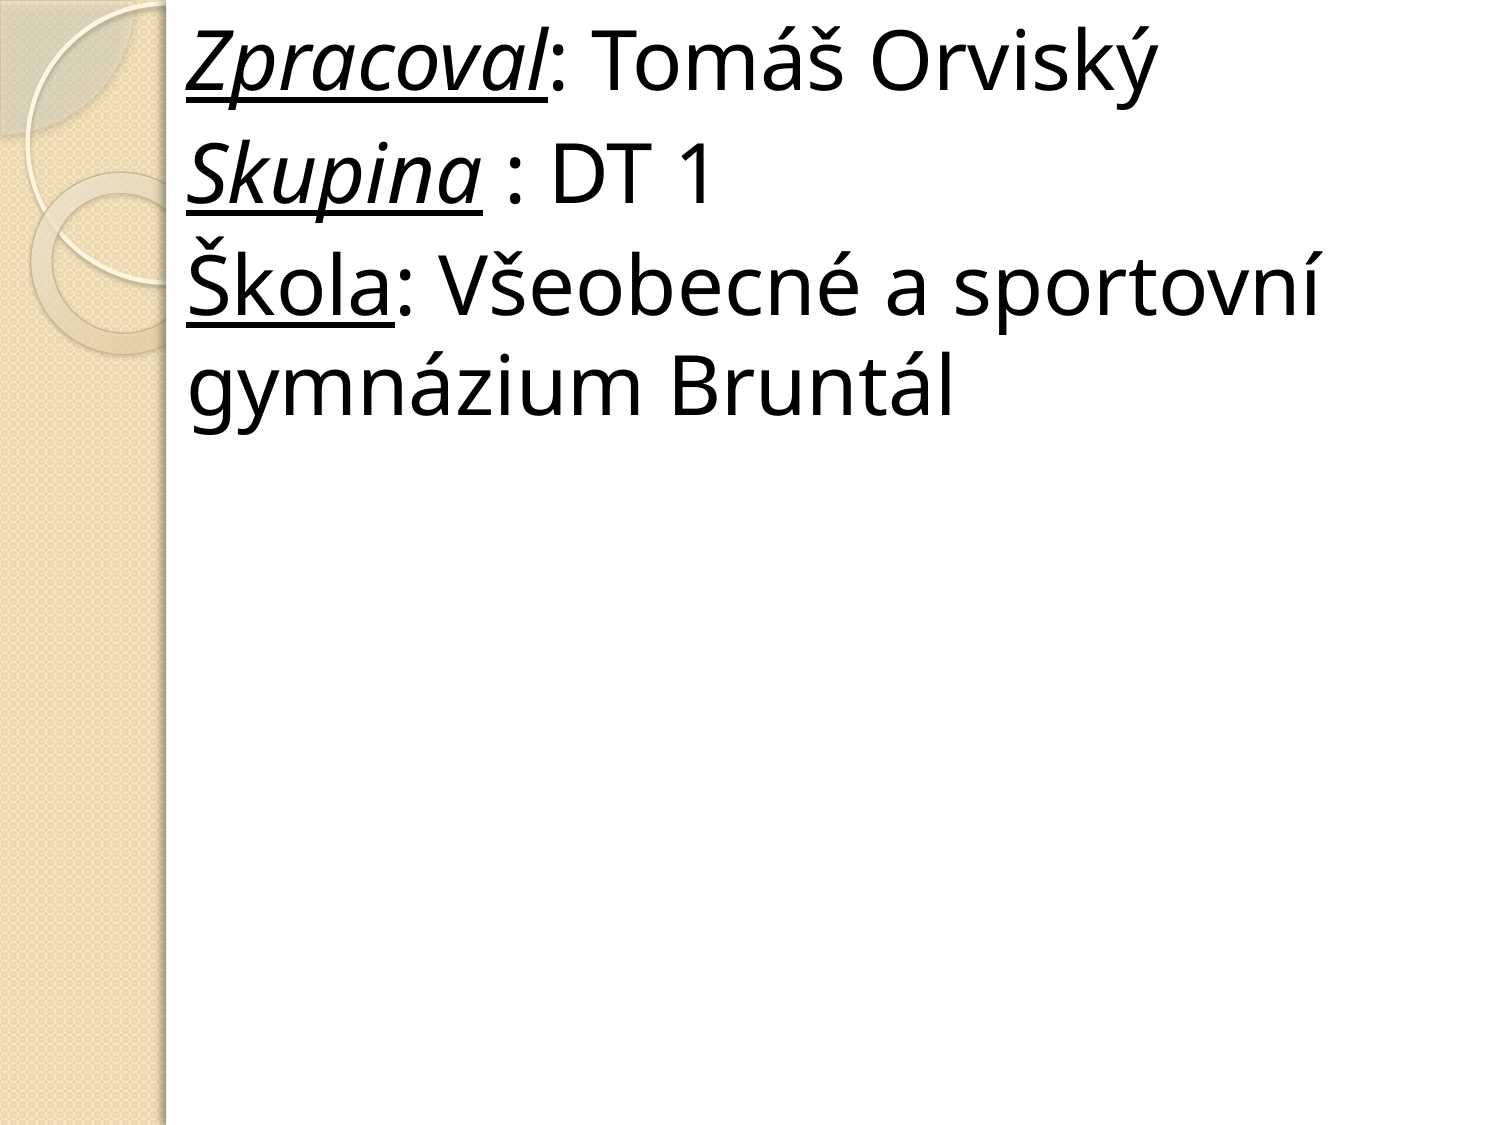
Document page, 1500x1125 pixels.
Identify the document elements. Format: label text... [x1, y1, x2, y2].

list Zpracoval: Tomáš Orviský Skupina : DT 1 Škola: Všeobecné a sportovní gymnázium Bruntál [171, 0, 1402, 1125]
title . [75, 225, 89, 233]
